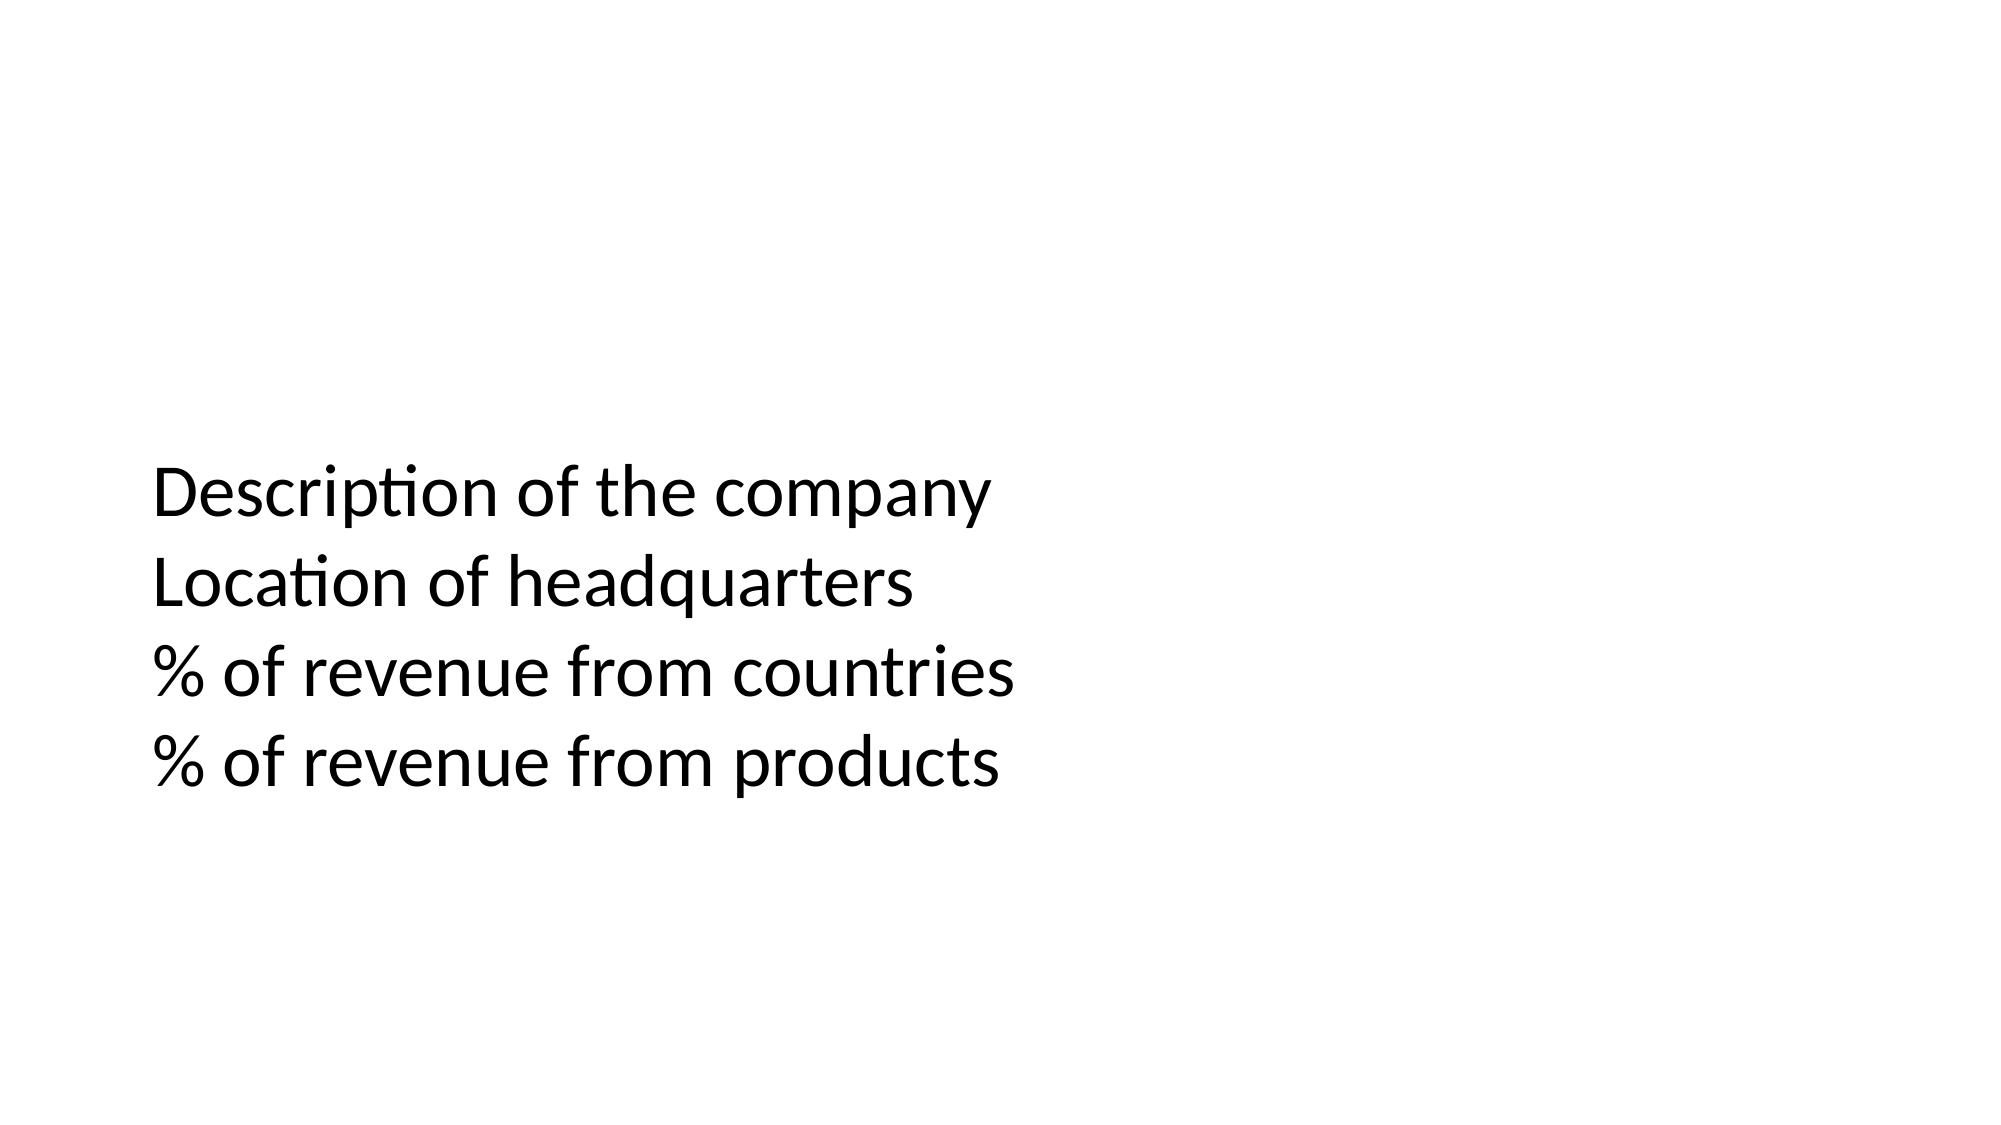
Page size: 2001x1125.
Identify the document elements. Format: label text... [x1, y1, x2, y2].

text_box Description of the company Location of headquarters % of revenue from countries % of revenue from products [137, 434, 1477, 900]
